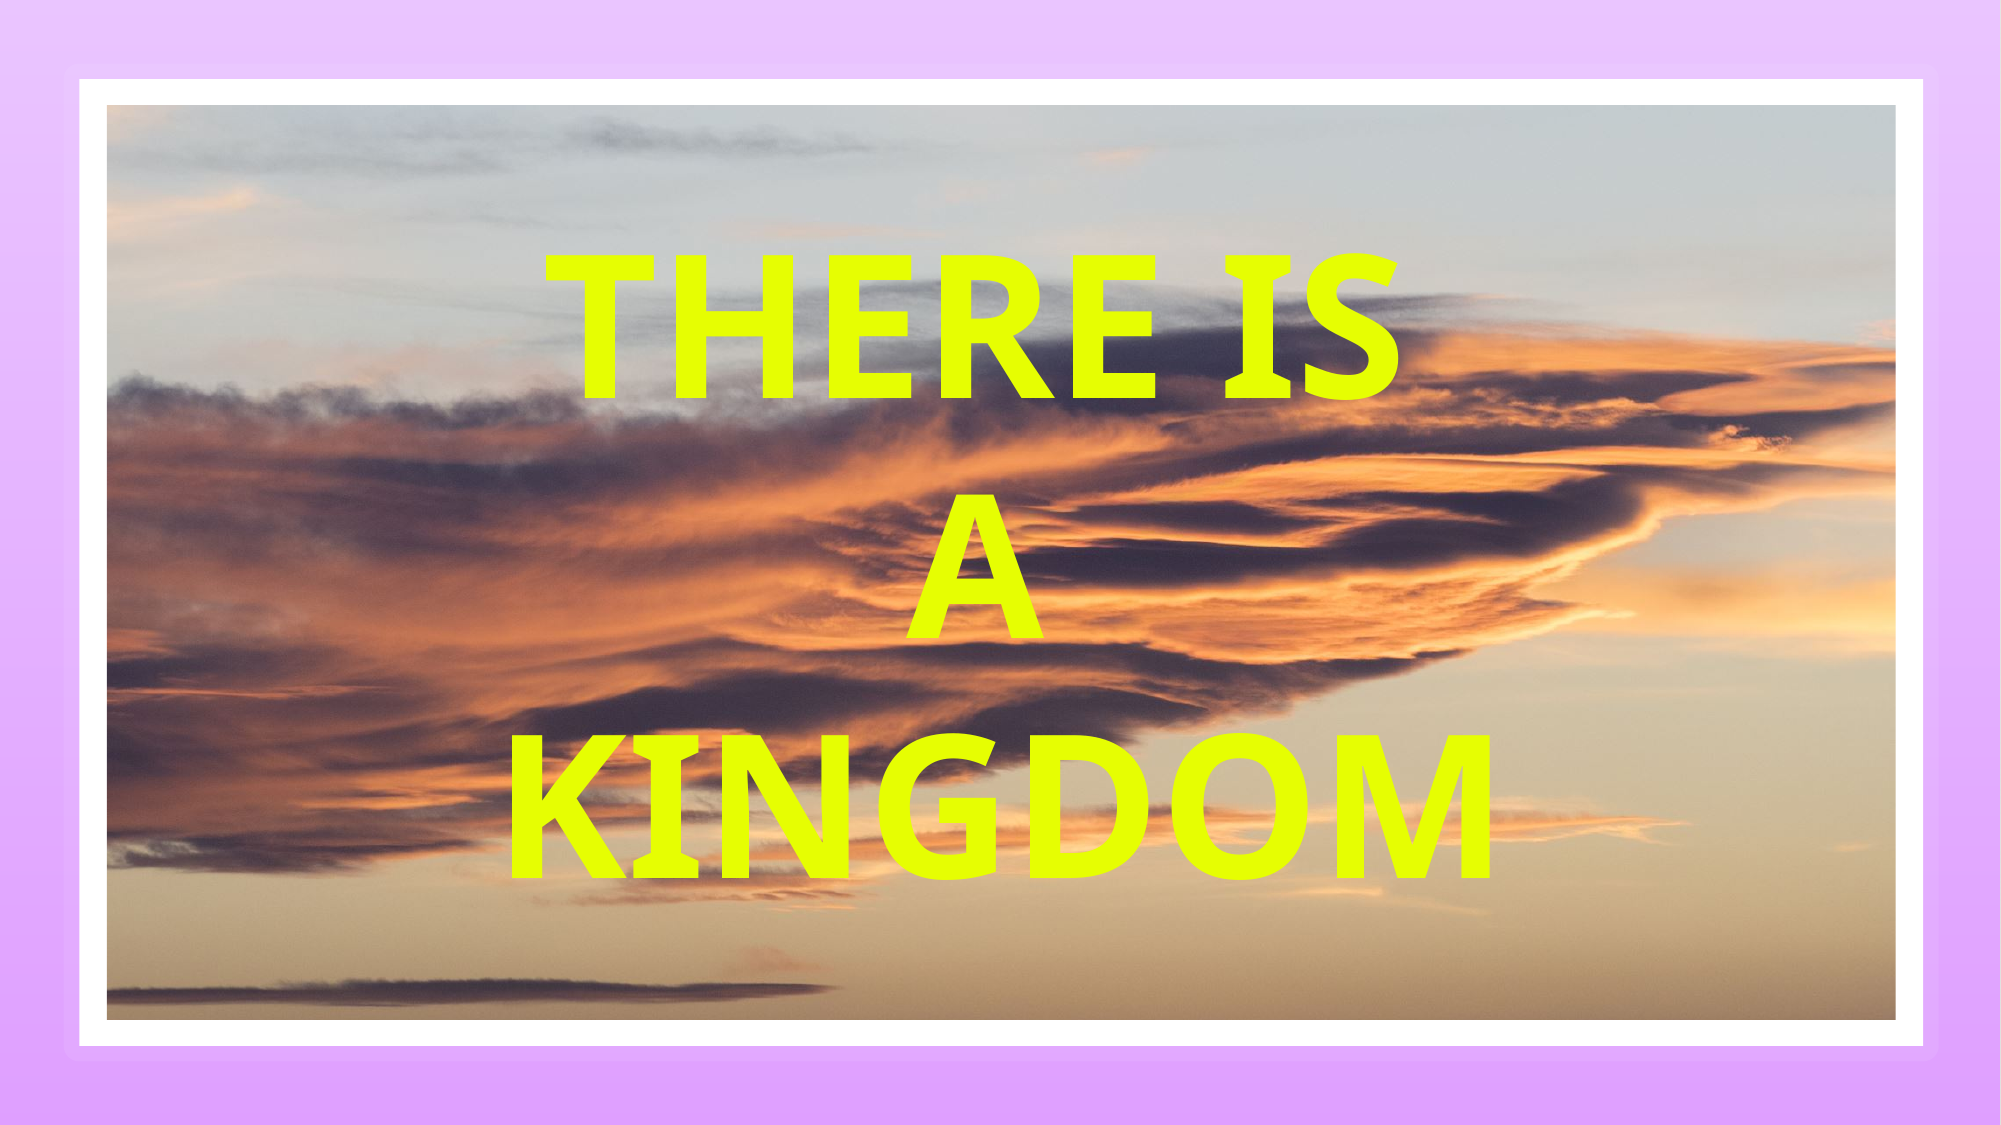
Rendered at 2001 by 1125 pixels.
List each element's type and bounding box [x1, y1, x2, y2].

picture [106, 105, 1896, 1020]
text_box [0, 0, 2000, 1125]
text_box [78, 78, 1924, 1047]
